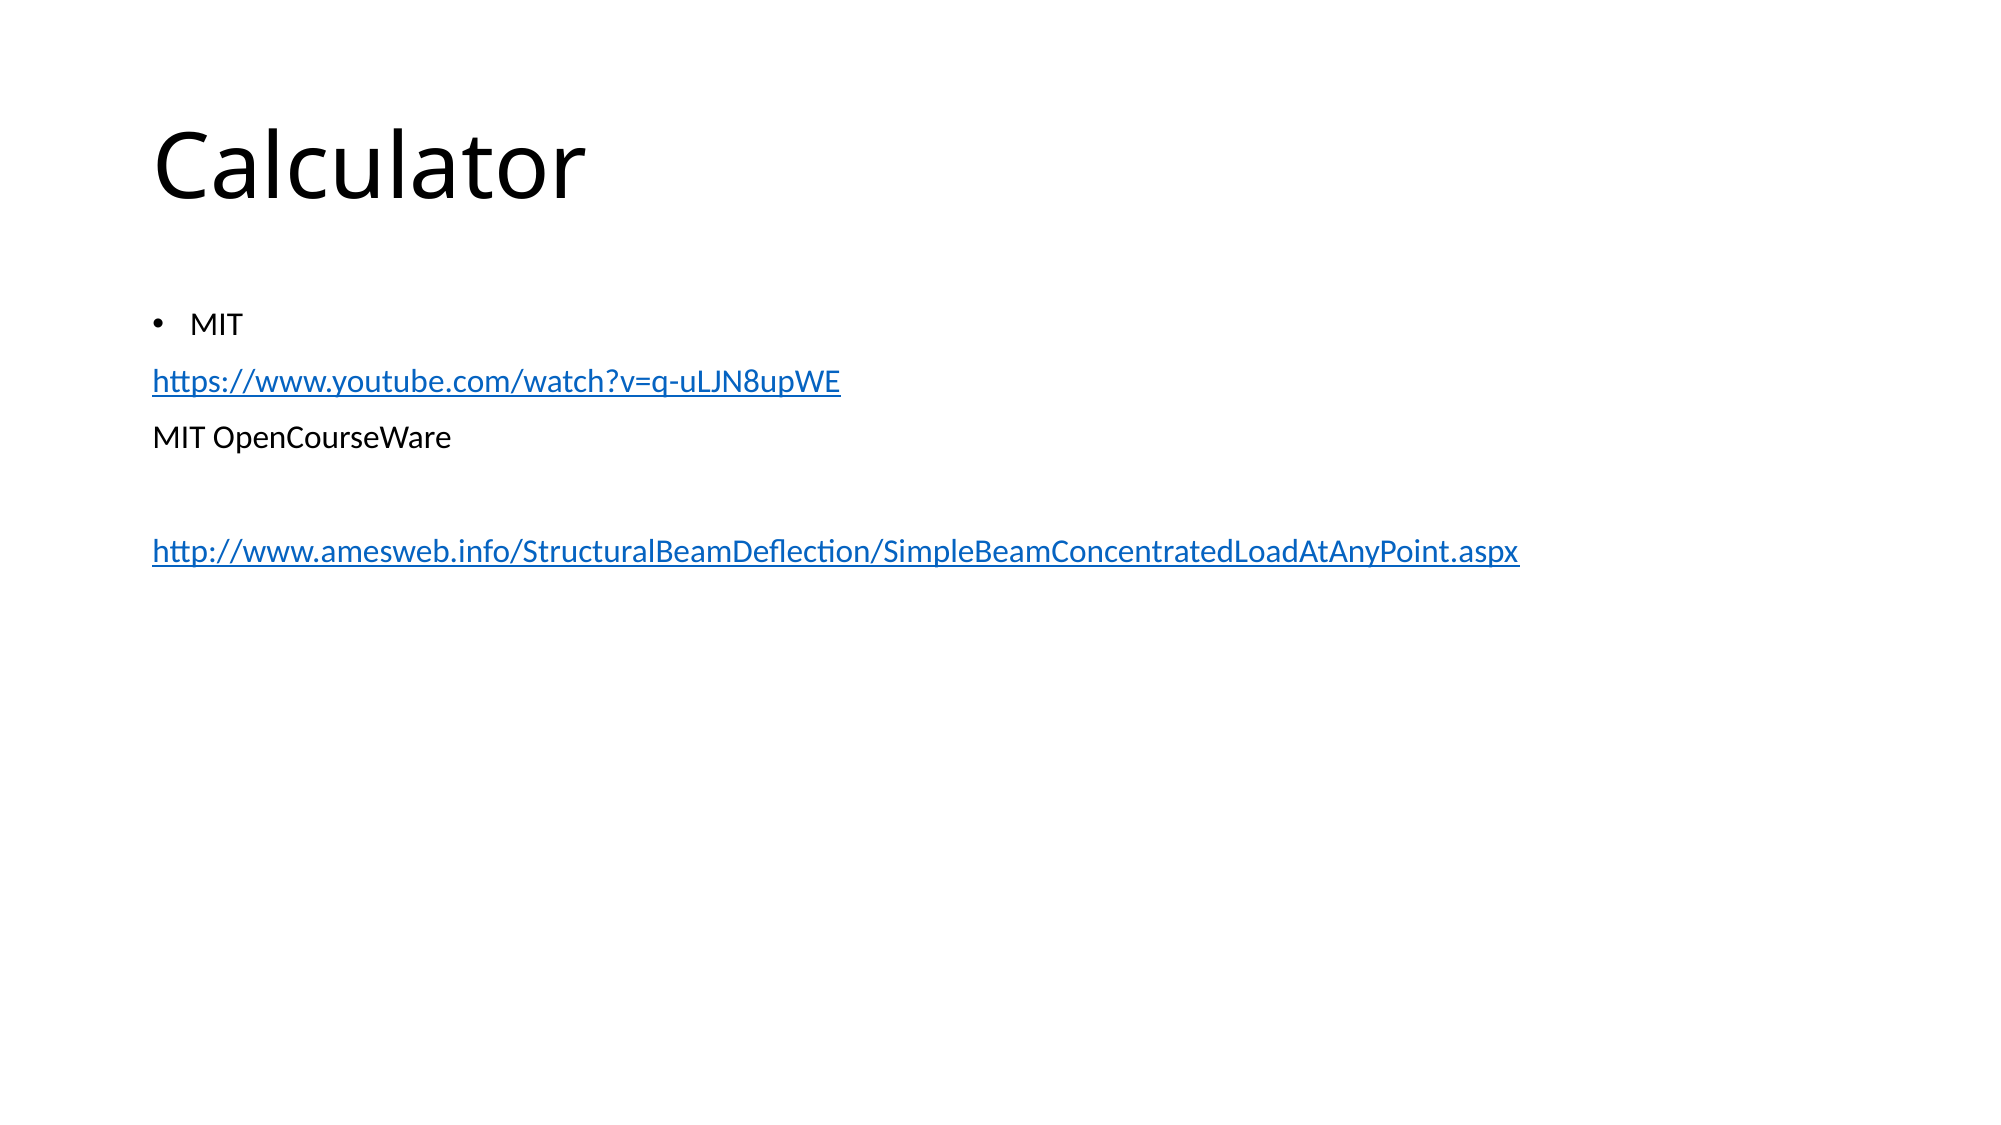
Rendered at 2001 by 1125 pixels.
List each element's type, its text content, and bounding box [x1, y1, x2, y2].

list MIT https://www.youtube.com/watch?v=q-uLJN8upWE MIT OpenCourseWare http://www.amesweb.info/StructuralBeamDeflection/SimpleBeamConcentratedLoadAtAnyPoint.aspx [137, 299, 1863, 1014]
title Calculator [137, 59, 1863, 278]
